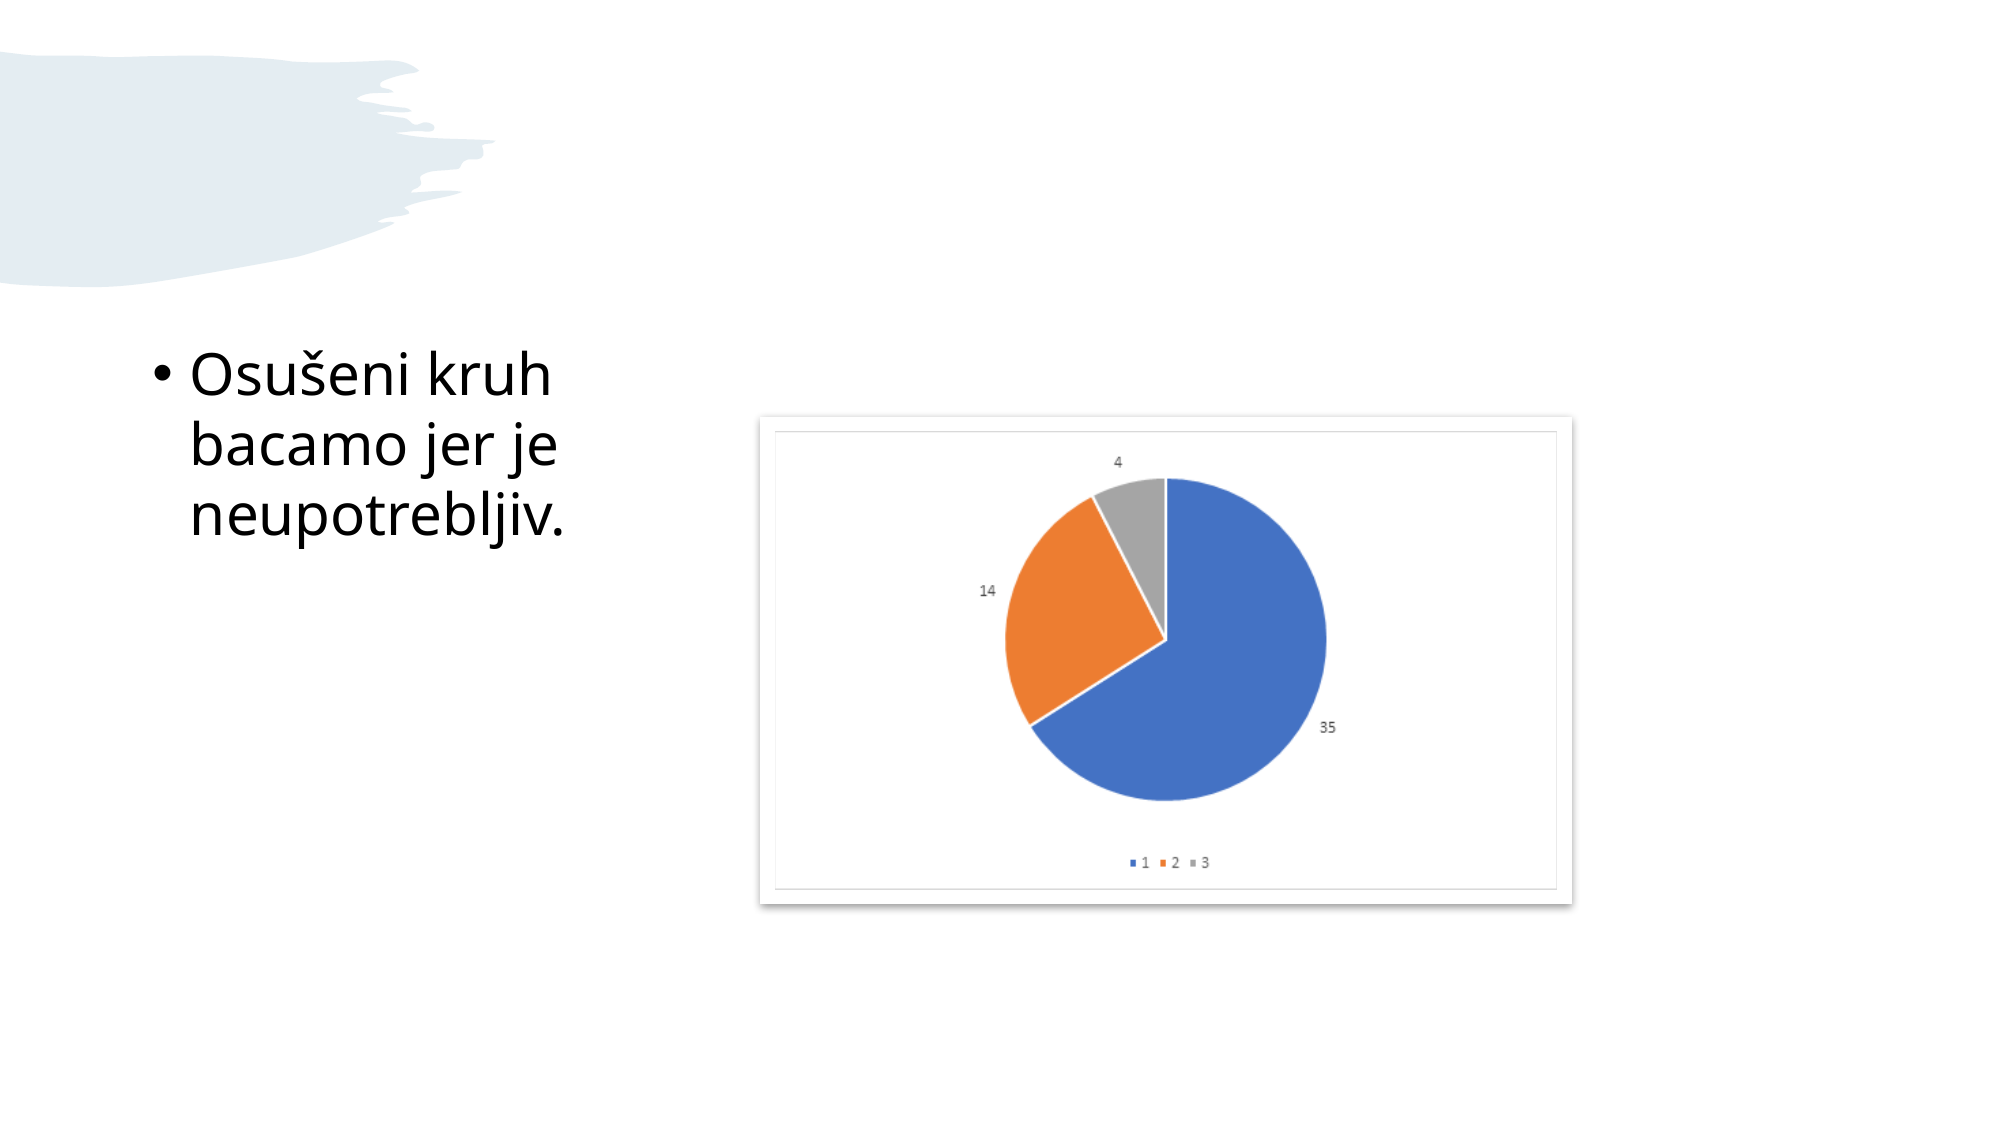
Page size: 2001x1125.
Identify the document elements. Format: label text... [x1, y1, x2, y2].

list Osušeni kruh bacamo jer je neupotrebljiv. [137, 329, 719, 1013]
picture [774, 431, 1558, 890]
